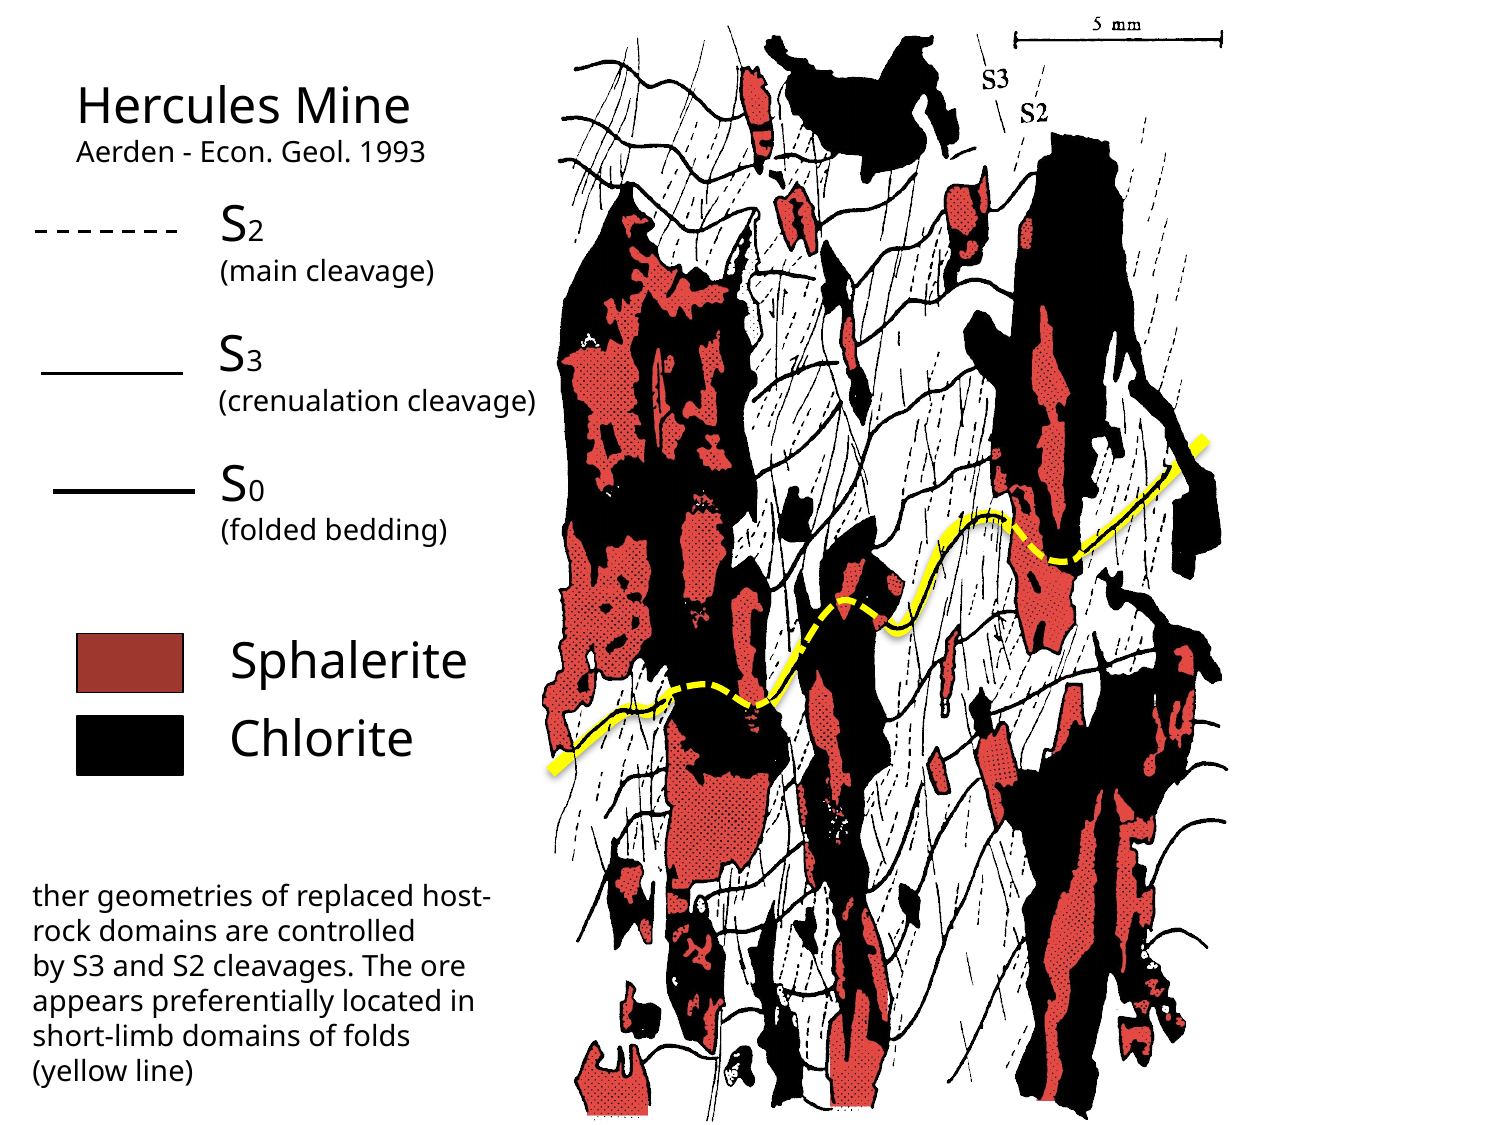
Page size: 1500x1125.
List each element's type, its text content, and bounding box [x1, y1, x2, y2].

text_box ther geometries of replaced host-rock domains are controlled by S3 and S2 cleavages. The ore appears preferentially located in short-limb domains of folds (yellow line) [17, 869, 526, 1095]
text_box S2 (main cleavage) [205, 184, 450, 295]
text_box Chlorite [214, 699, 430, 774]
text_box [76, 716, 184, 776]
text_box Hercules Mine Aerden - Econ. Geol. 1993 [61, 66, 441, 176]
text_box Sphalerite [215, 621, 484, 697]
text_box S3 (crenualation cleavage) [203, 314, 537, 425]
text_box [76, 633, 184, 693]
picture [542, 1, 1247, 1125]
text_box S0 (folded bedding) [206, 444, 463, 554]
